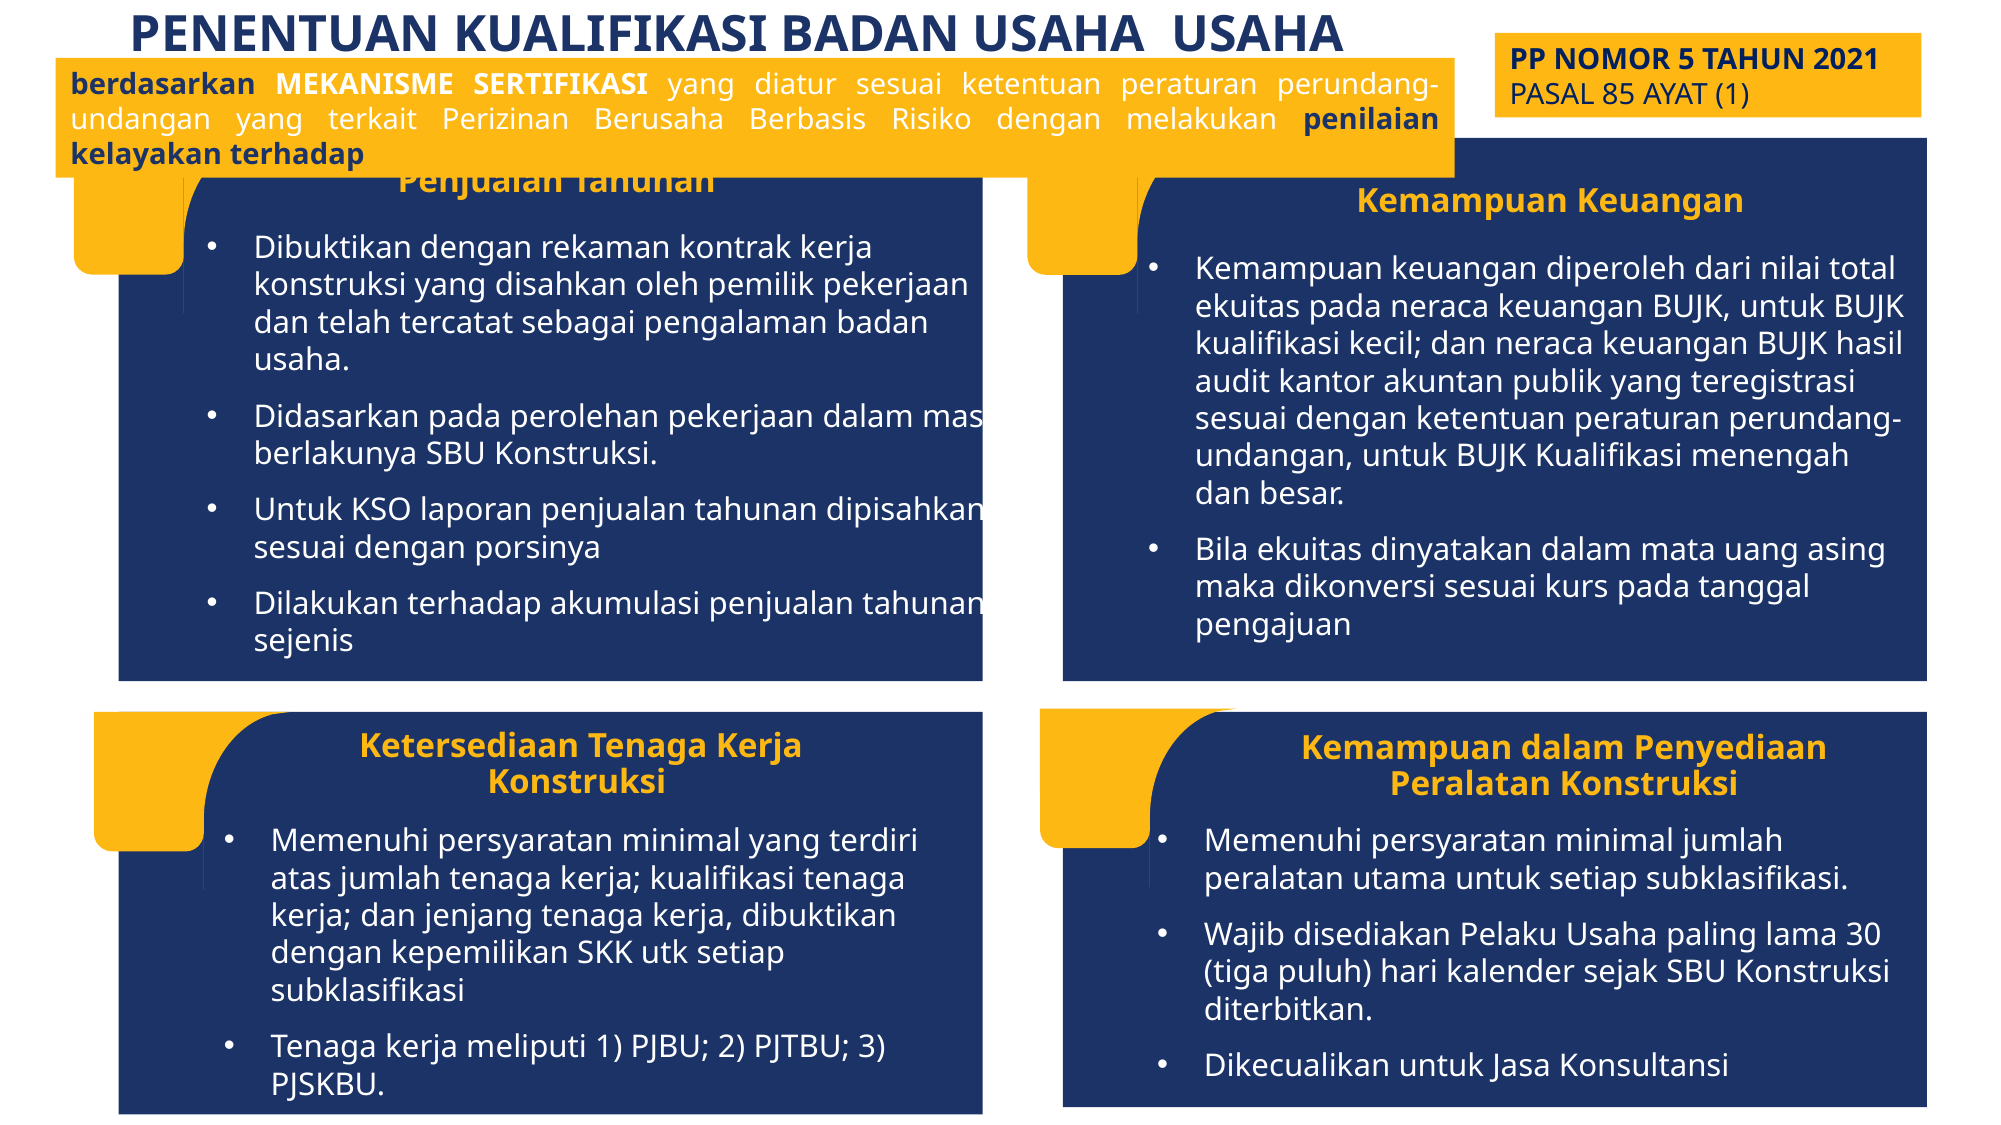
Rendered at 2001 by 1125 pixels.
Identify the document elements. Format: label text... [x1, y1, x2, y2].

text_box berdasarkan MEKANISME SERTIFIKASI yang diatur sesuai ketentuan peraturan perundang-undangan yang terkait Perizinan Berusaha Berbasis Risiko dengan melakukan penilaian kelayakan terhadap [55, 57, 1455, 178]
text_box Ketersediaan Tenaga Kerja Konstruksi [291, 721, 885, 840]
text_box [117, 314, 984, 682]
text_box PP NOMOR 5 TAHUN 2021 PASAL 85 AYAT (1) [1494, 32, 1922, 118]
text_box Memenuhi persyaratan minimal jumlah peralatan utama untuk setiap subklasifikasi. Wajib disediakan Pelaku Usaha paling lama 30 (tiga puluh) hari kalender sejak SBU Konstruksi diterbitkan. Dikecualikan untuk Jasa Konsultansi [1142, 813, 1932, 1090]
text_box [1237, 711, 1928, 813]
text_box Kemampuan Keuangan [1242, 176, 1859, 295]
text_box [73, 135, 270, 314]
text_box PENENTUAN KUALIFIKASI BADAN USAHA USAHA [0, 1, 1565, 120]
text_box [865, 178, 984, 219]
text_box Penjualan Tahunan [270, 178, 865, 274]
text_box Dibuktikan dengan rekaman kontrak kerja konstruksi yang disahkan oleh pemilik pekerjaan dan telah tercatat sebagai pengalaman badan usaha. Didasarkan pada perolehan pekerjaan dalam masa berlakunya SBU Konstruksi. Untuk KSO laporan penjualan tahunan dipisahkan sesuai dengan porsinya Dilakukan terhadap akumulasi penjualan tahunan sejenis [191, 219, 1023, 666]
text_box [1062, 137, 1928, 682]
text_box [93, 711, 291, 890]
text_box [1062, 887, 1928, 1108]
text_box [117, 711, 984, 1115]
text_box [1027, 135, 1224, 314]
text_box Kemampuan keuangan diperoleh dari nilai total ekuitas pada neraca keuangan BUJK, untuk BUJK kualifikasi kecil; dan neraca keuangan BUJK hasil audit kantor akuntan publik yang teregistrasi sesuai dengan ketentuan peraturan perundang-undangan, untuk BUJK Kualifikasi menengah dan besar. Bila ekuitas dinyatakan dalam mata uang asing maka dikonversi sesuai kurs pada tanggal pengajuan [1133, 241, 1927, 649]
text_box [1039, 708, 1237, 887]
text_box Kemampuan dalam Penyediaan Peralatan Konstruksi [1256, 723, 1873, 842]
text_box Memenuhi persyaratan minimal yang terdiri atas jumlah tenaga kerja; kualifikasi tenaga kerja; dan jenjang tenaga kerja, dibuktikan dengan kepemilikan SKK utk setiap subklasifikasi Tenaga kerja meliputi 1) PJBU; 2) PJTBU; 3) PJSKBU. [209, 813, 950, 1109]
